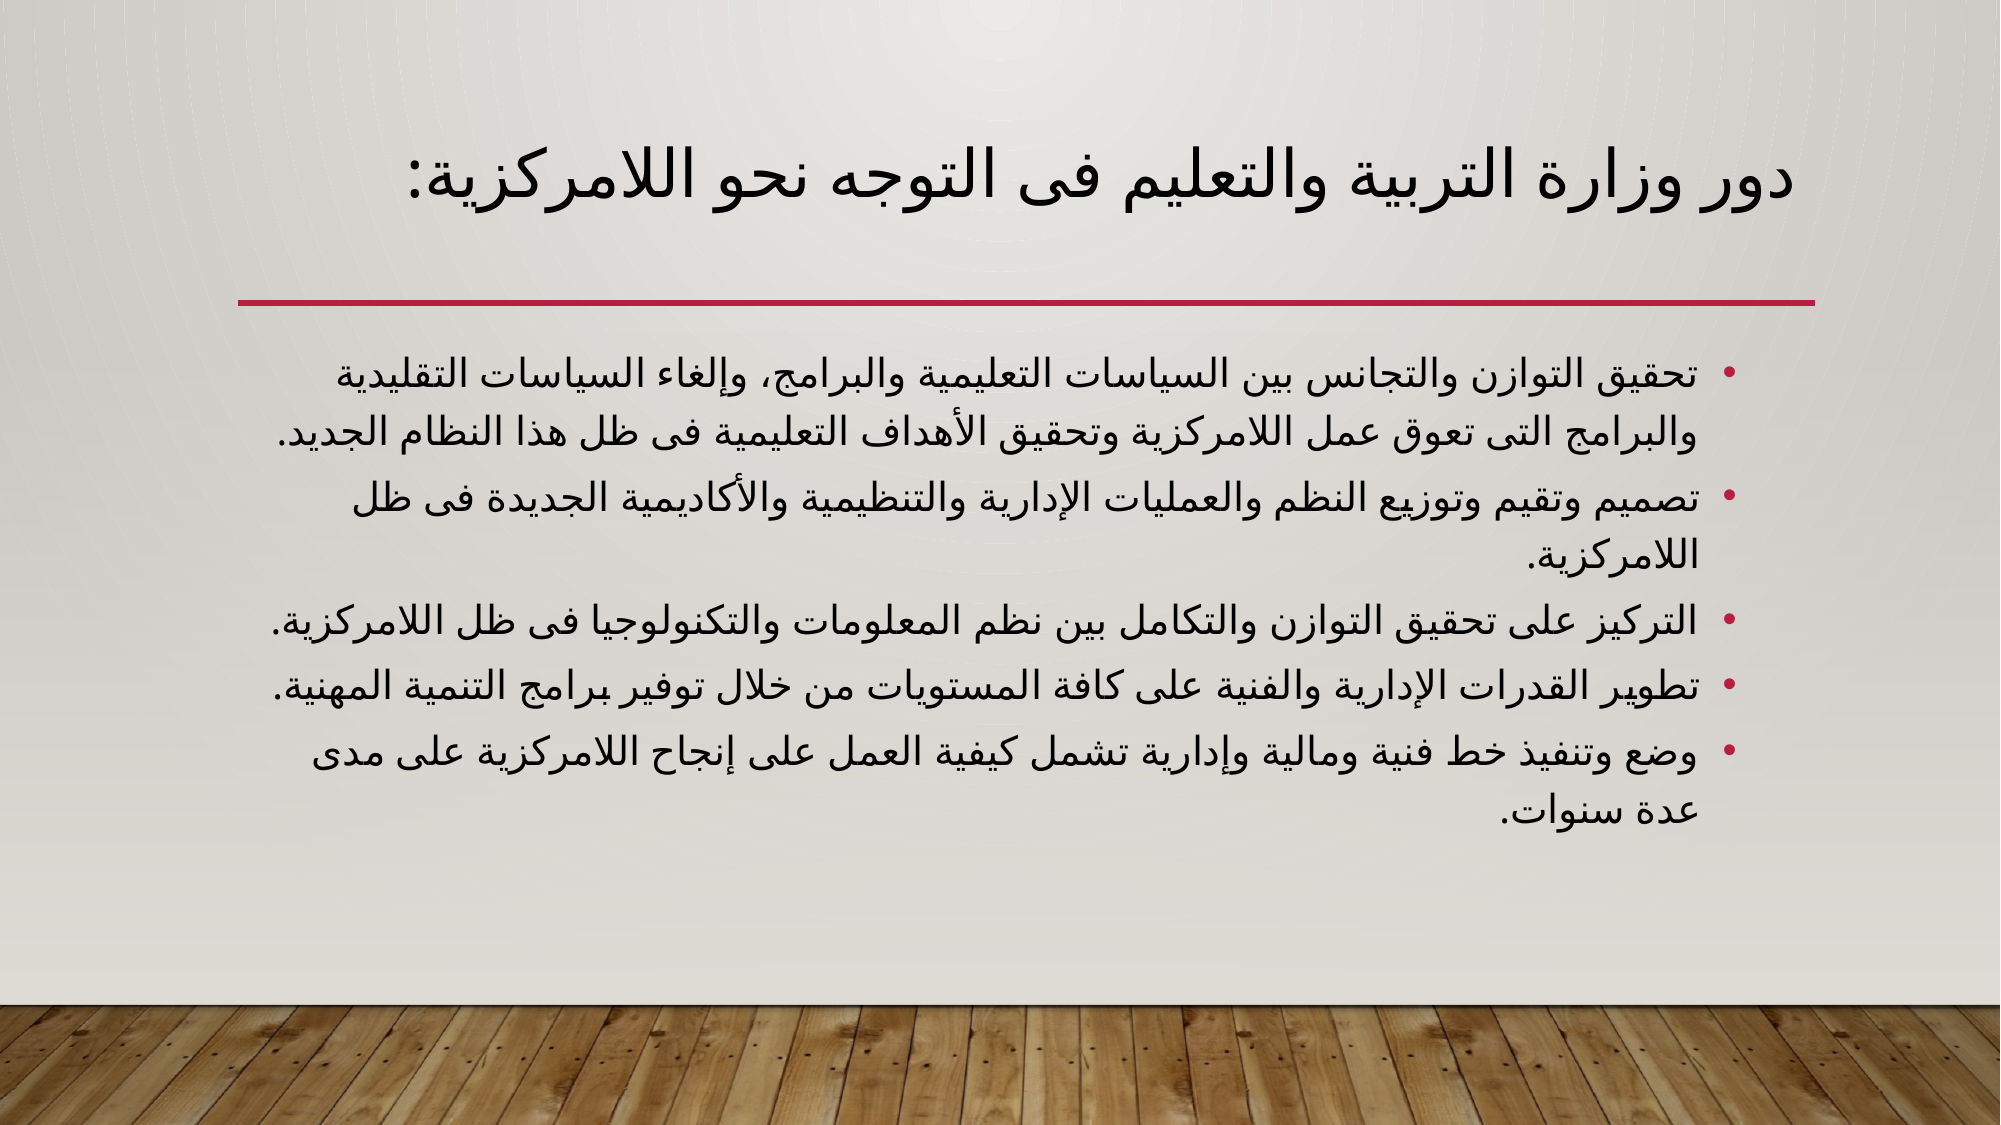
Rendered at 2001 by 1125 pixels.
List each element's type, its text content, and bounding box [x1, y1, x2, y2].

list تحقيق التوازن والتجانس بين السياسات التعليمية والبرامج، وإلغاء السياسات التقليدية والبرامج التى تعوق عمل اللامركزية وتحقيق الأهداف التعليمية فى ظل هذا النظام الجديد. تصميم وتقيم وتوزيع النظم والعمليات الإدارية والتنظيمية والأكاديمية الجديدة فى ظل اللامركزية. التركيز على تحقيق التوازن والتكامل بين نظم المعلومات والتكنولوجيا فى ظل اللامركزية. تطوير القدرات الإدارية والفنية على كافة المستويات من خلال توفير برامج التنمية المهنية. وضع وتنفيذ خط فنية ومالية وإدارية تشمل كيفية العمل على إنجاح اللامركزية على مدى عدة سنوات. [238, 330, 1814, 897]
picture [0, 1005, 2000, 1125]
title دور وزارة التربية والتعليم فى التوجه نحو اللامركزية: [238, 131, 1814, 305]
